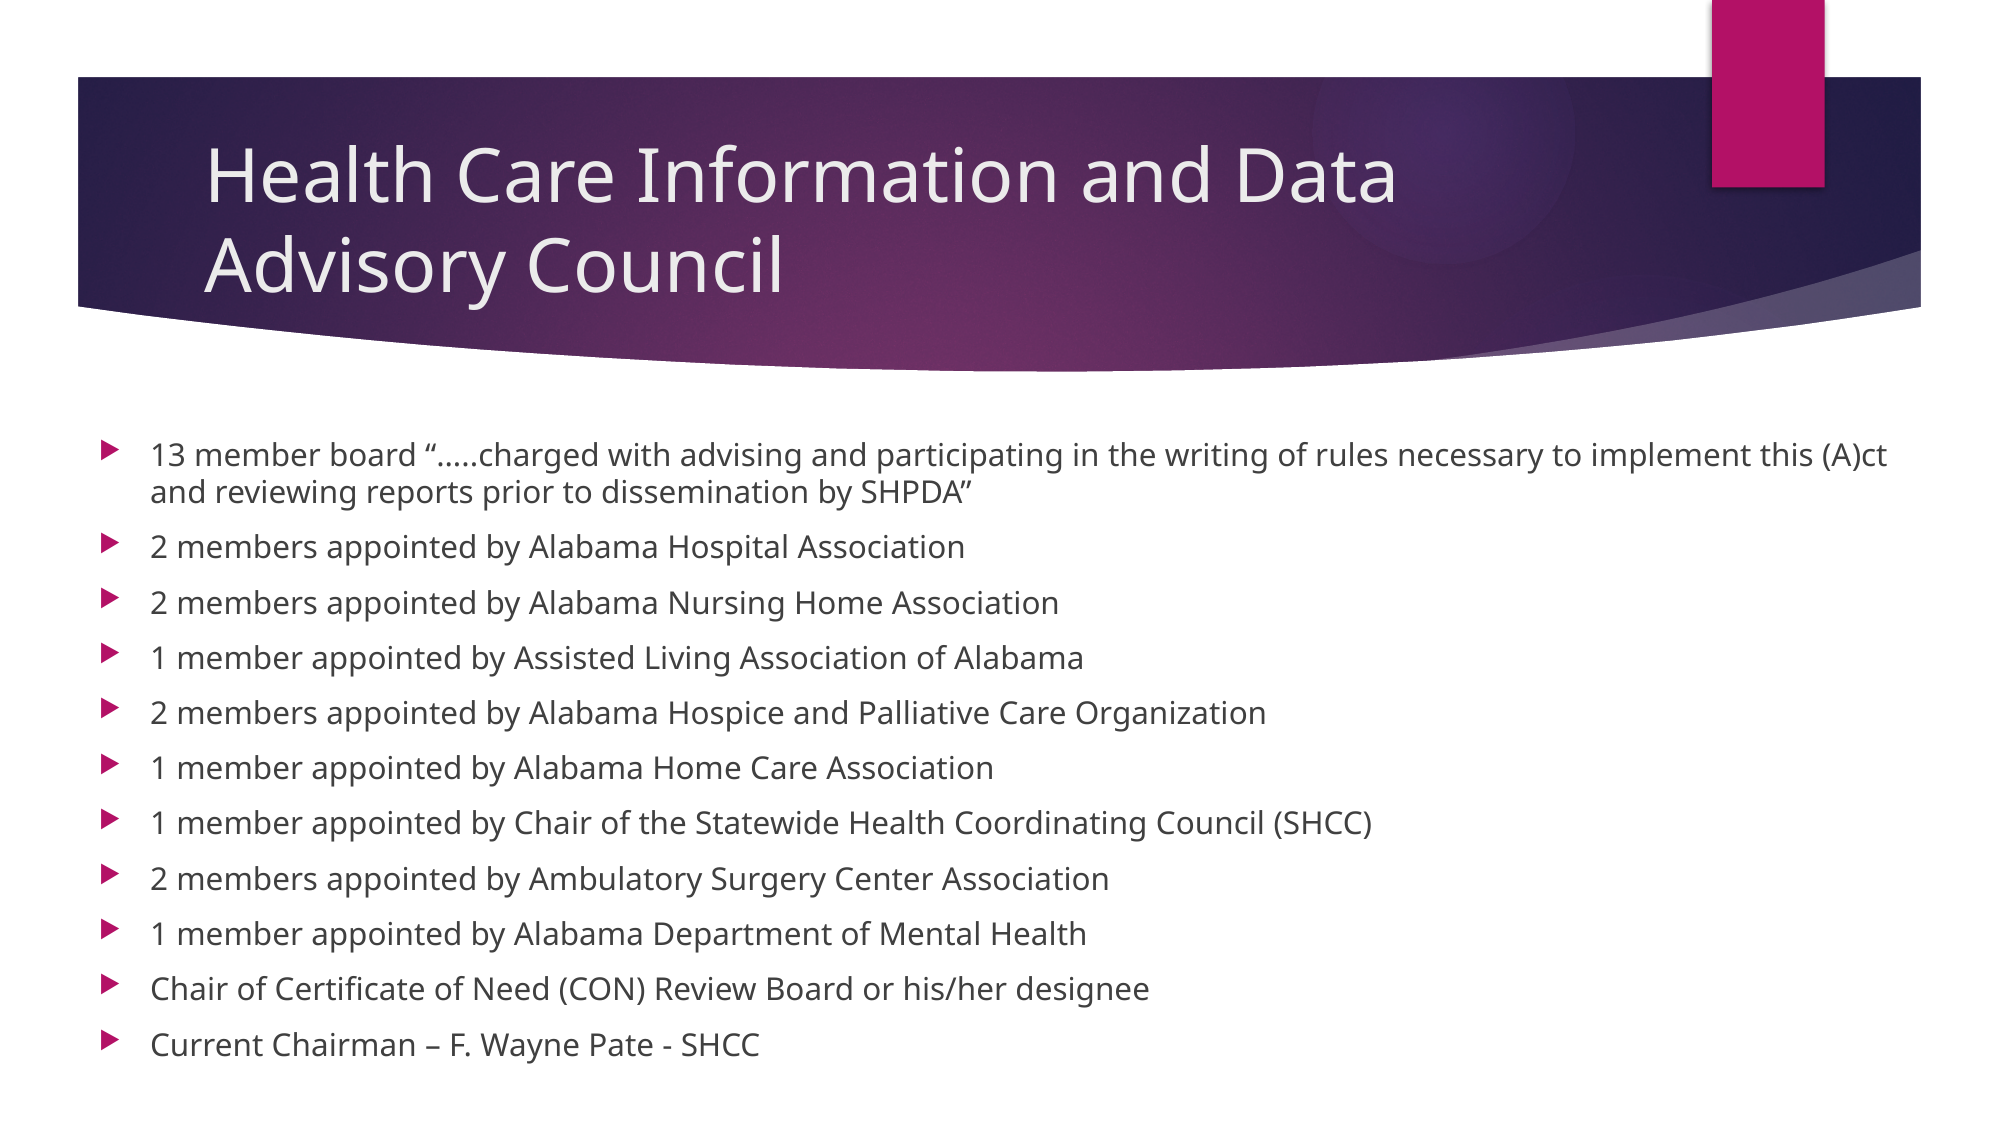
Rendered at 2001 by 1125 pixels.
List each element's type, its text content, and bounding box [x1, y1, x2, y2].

title Health Care Information and Data Advisory Council [189, 159, 1627, 276]
list 13 member board “…..charged with advising and participating in the writing of rules necessary to implement this (A)ct and reviewing reports prior to dissemination by SHPDA” 2 members appointed by Alabama Hospital Association 2 members appointed by Alabama Nursing Home Association 1 member appointed by Assisted Living Association of Alabama 2 members appointed by Alabama Hospice and Palliative Care Organization 1 member appointed by Alabama Home Care Association 1 member appointed by Chair of the Statewide Health Coordinating Council (SHCC) 2 members appointed by Ambulatory Surgery Center Association 1 member appointed by Alabama Department of Mental Health Chair of Certificate of Need (CON) Review Board or his/her designee Current Chairman – F. Wayne Pate - SHCC [83, 427, 1913, 1074]
